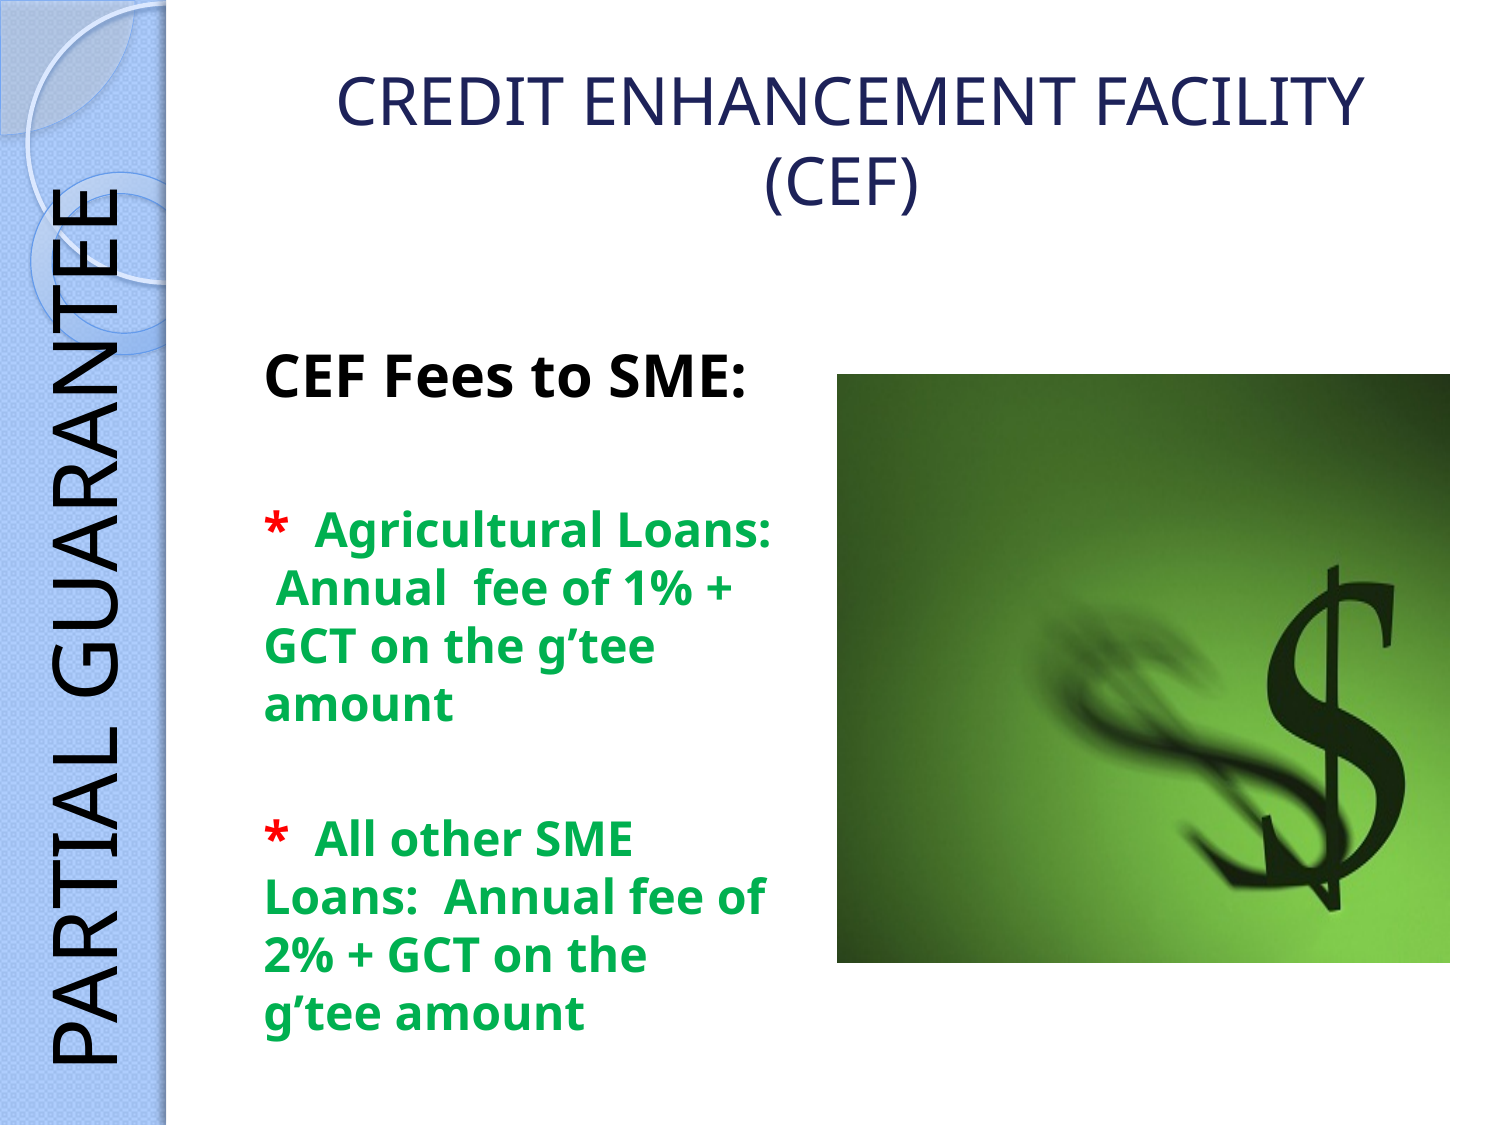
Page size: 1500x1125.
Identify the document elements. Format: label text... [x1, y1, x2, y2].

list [837, 374, 1451, 963]
text_box PARTIAL GUARANTEE [12, 37, 150, 1088]
title CREDIT ENHANCEMENT FACILITY (CEF) [235, 45, 1466, 233]
list CEF Fees to SME: * Agricultural Loans: Annual fee of 1% + GCT on the g’tee amount * All other SME Loans: Annual fee of 2% + GCT on the g’tee amount [235, 249, 788, 1050]
